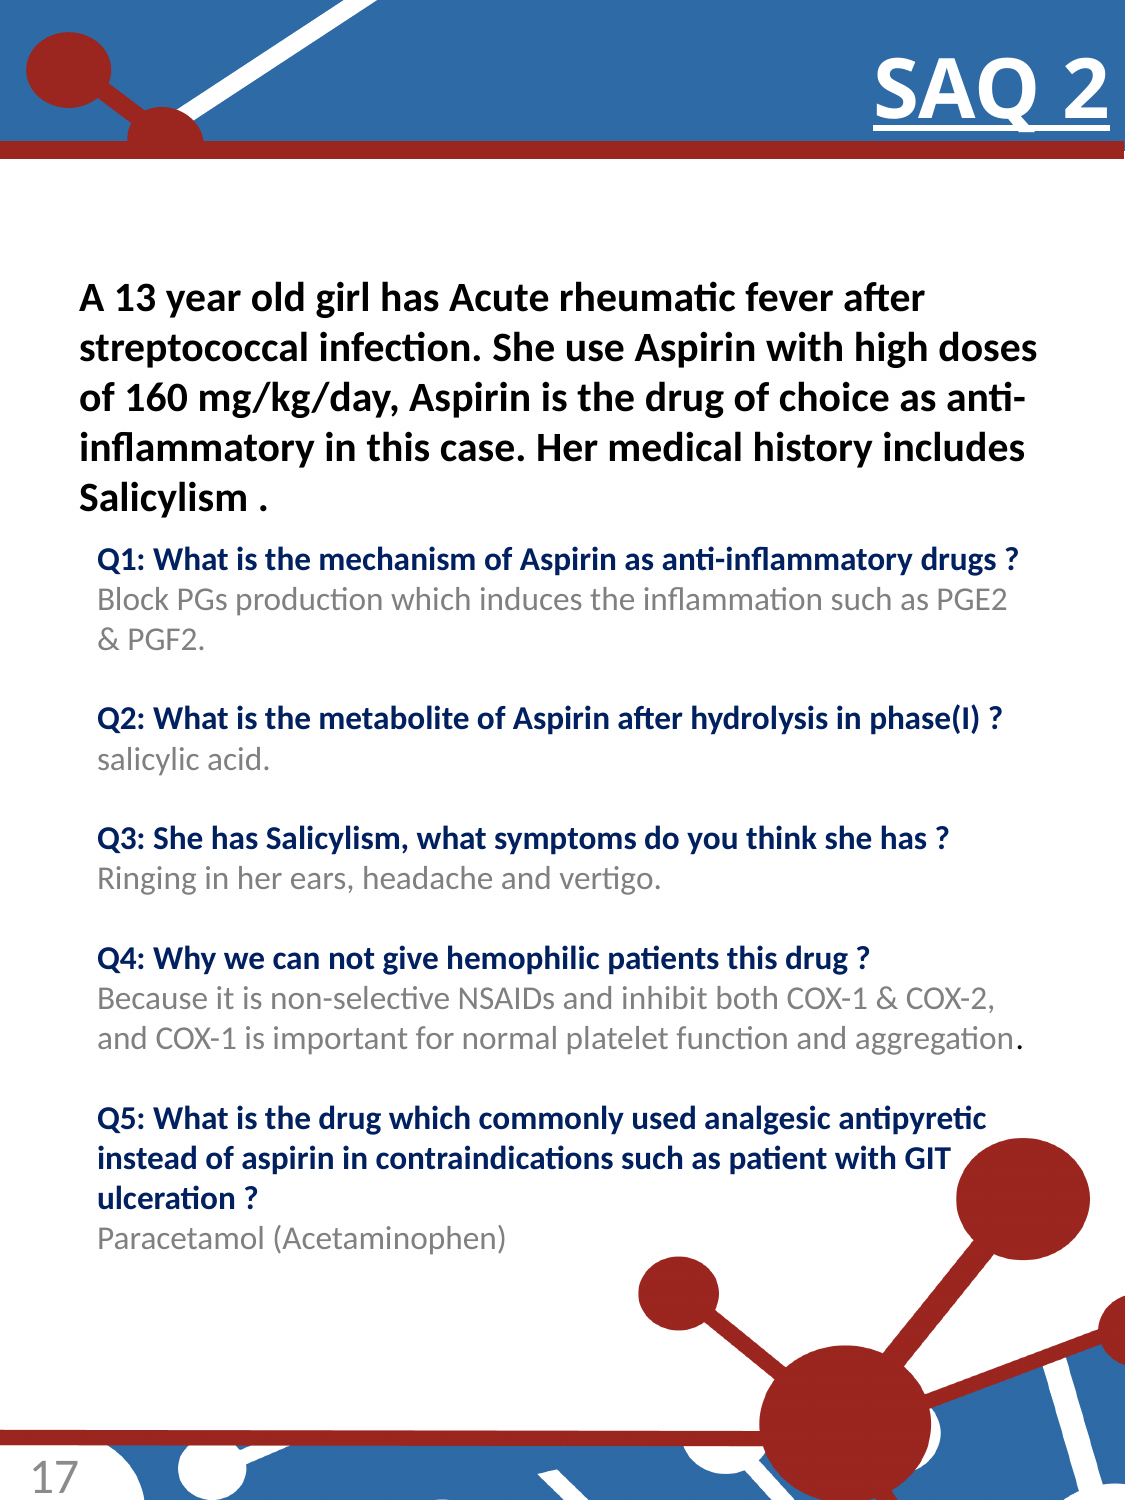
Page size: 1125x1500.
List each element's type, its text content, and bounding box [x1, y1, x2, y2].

picture [0, 313, 1125, 1500]
text_box SAQ 2 [154, 32, 1125, 153]
text_box Q1: What is the mechanism of Aspirin as anti-inflammatory drugs ? Block PGs production which induces the inflammation such as PGE2 & PGF2. Q2: What is the metabolite of Aspirin after hydrolysis in phase(I) ? salicylic acid. Q3: She has Salicylism, what symptoms do you think she has ? Ringing in her ears, headache and vertigo. Q4: Why we can not give hemophilic patients this drug ? Because it is non-selective NSAIDs and inhibit both COX-1 & COX-2, and COX-1 is important for normal platelet function and aggregation. Q5: What is the drug which commonly used analgesic antipyretic instead of aspirin in contraindications such as patient with GIT ulceration ? Paracetamol (Acetaminophen) [82, 529, 1043, 1264]
text_box A 13 year old girl has Acute rheumatic fever after streptococcal infection. She use Aspirin with high doses of 160 mg/kg/day, Aspirin is the drug of choice as anti-inflammatory in this case. Her medical history includes Salicylism . [64, 262, 1061, 528]
